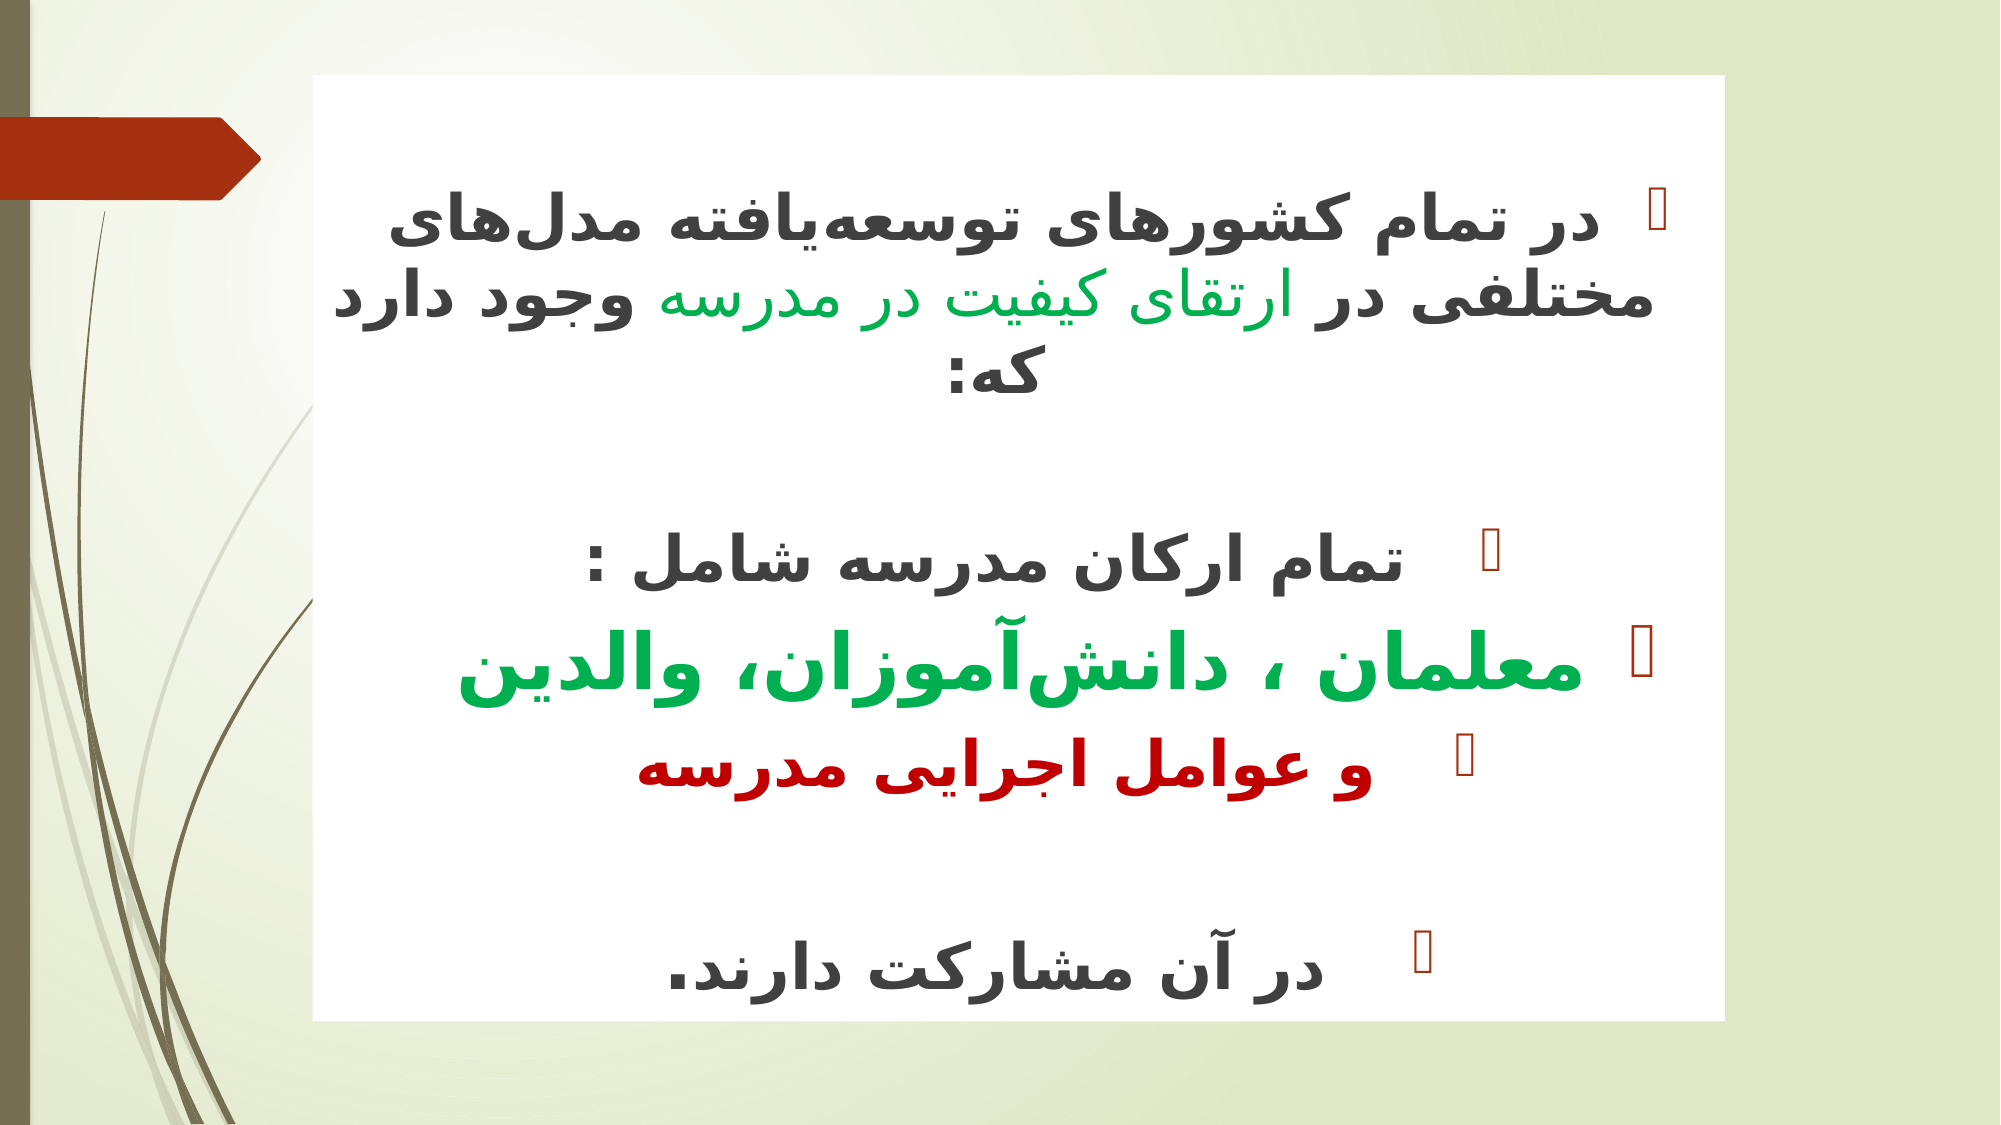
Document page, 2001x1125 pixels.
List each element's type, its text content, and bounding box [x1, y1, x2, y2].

list در تمام کشورهای توسعه‌یافته مدل‌های مختلفی در ارتقای کیفیت در مدرسه وجود دارد که: تمام ارکان مدرسه شامل : معلمان ، دانش‌آموزان، والدین و عوامل اجرایی مدرسه در آن مشارکت دارند. [312, 75, 1725, 1022]
